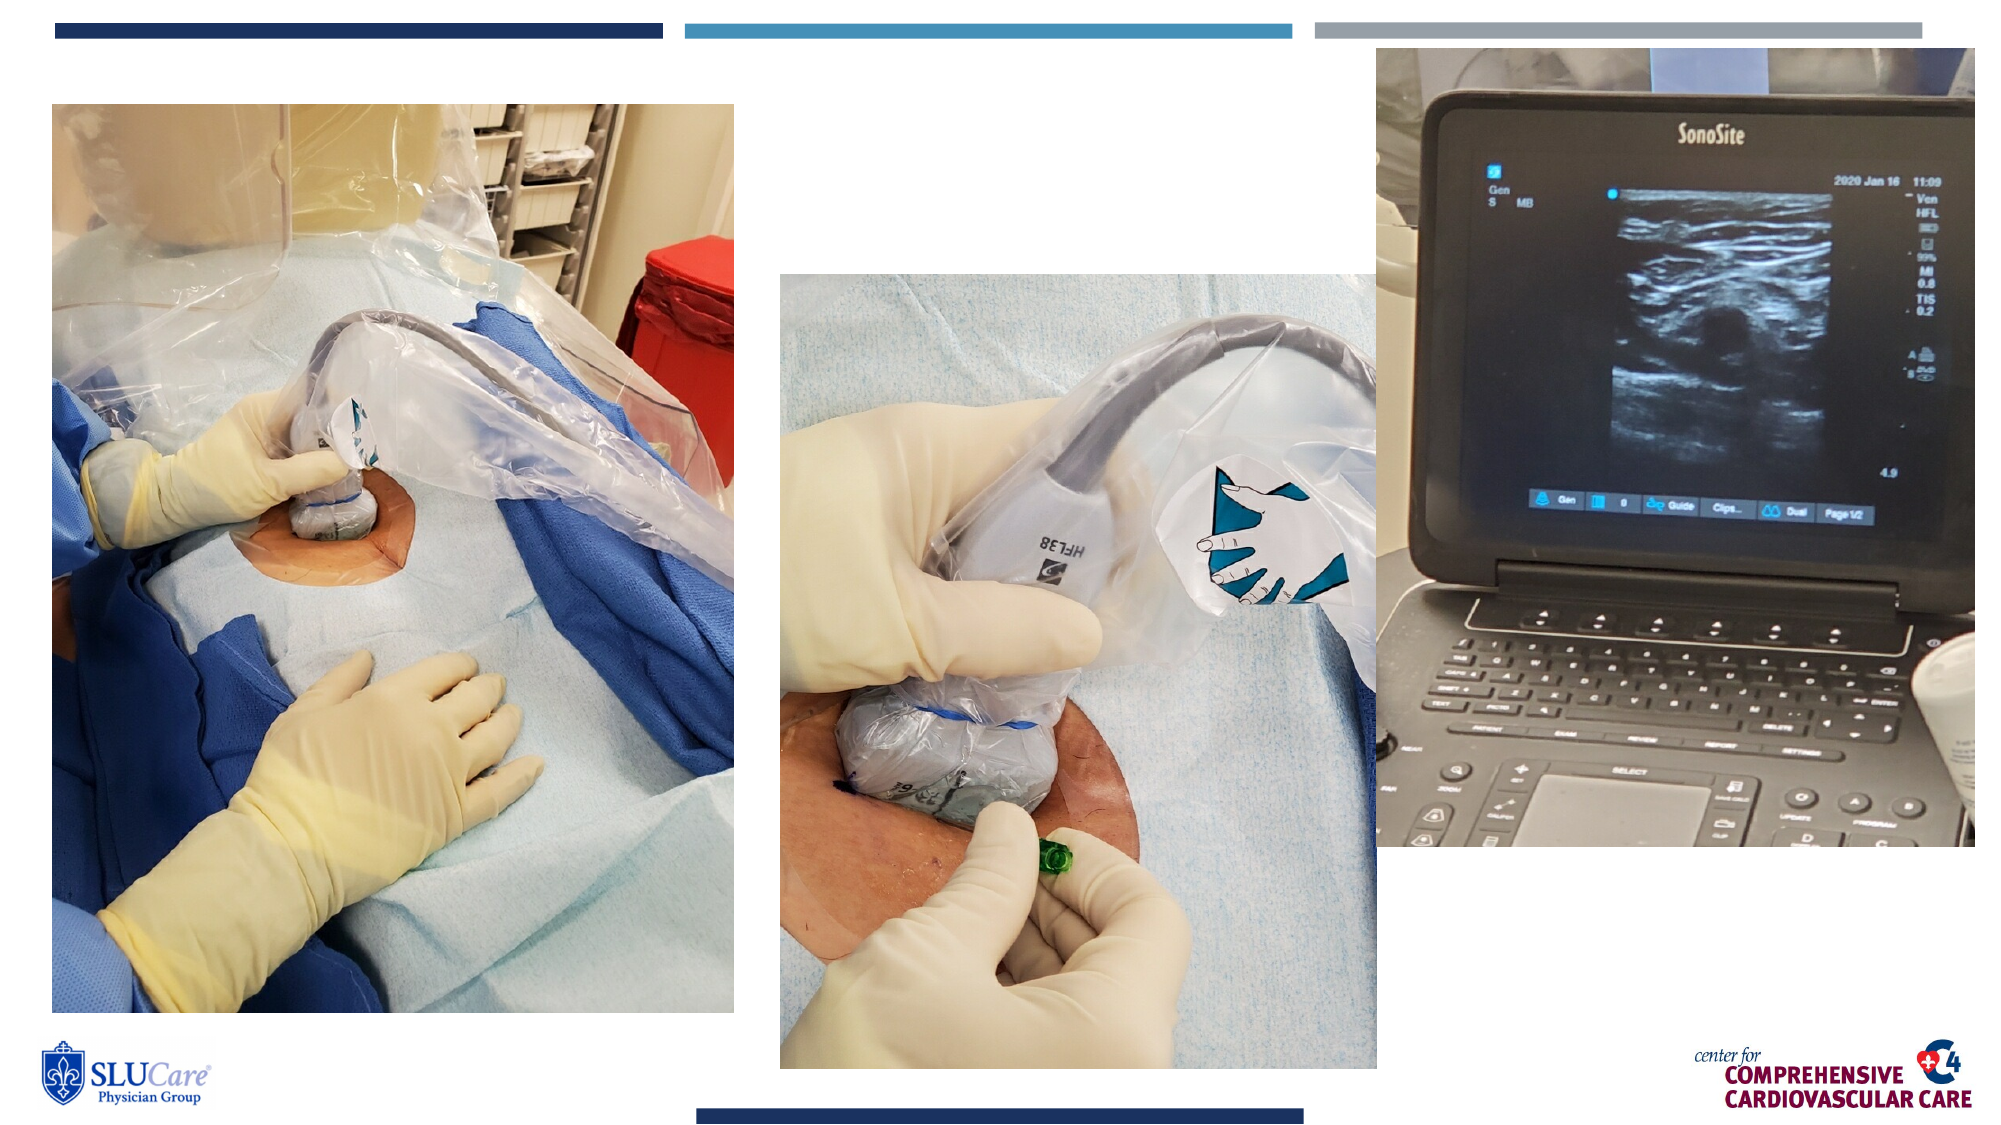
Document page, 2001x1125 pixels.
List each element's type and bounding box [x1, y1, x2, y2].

picture [1691, 1031, 1980, 1115]
picture [780, 48, 1975, 1069]
picture [37, 1036, 216, 1110]
picture [51, 104, 734, 1013]
